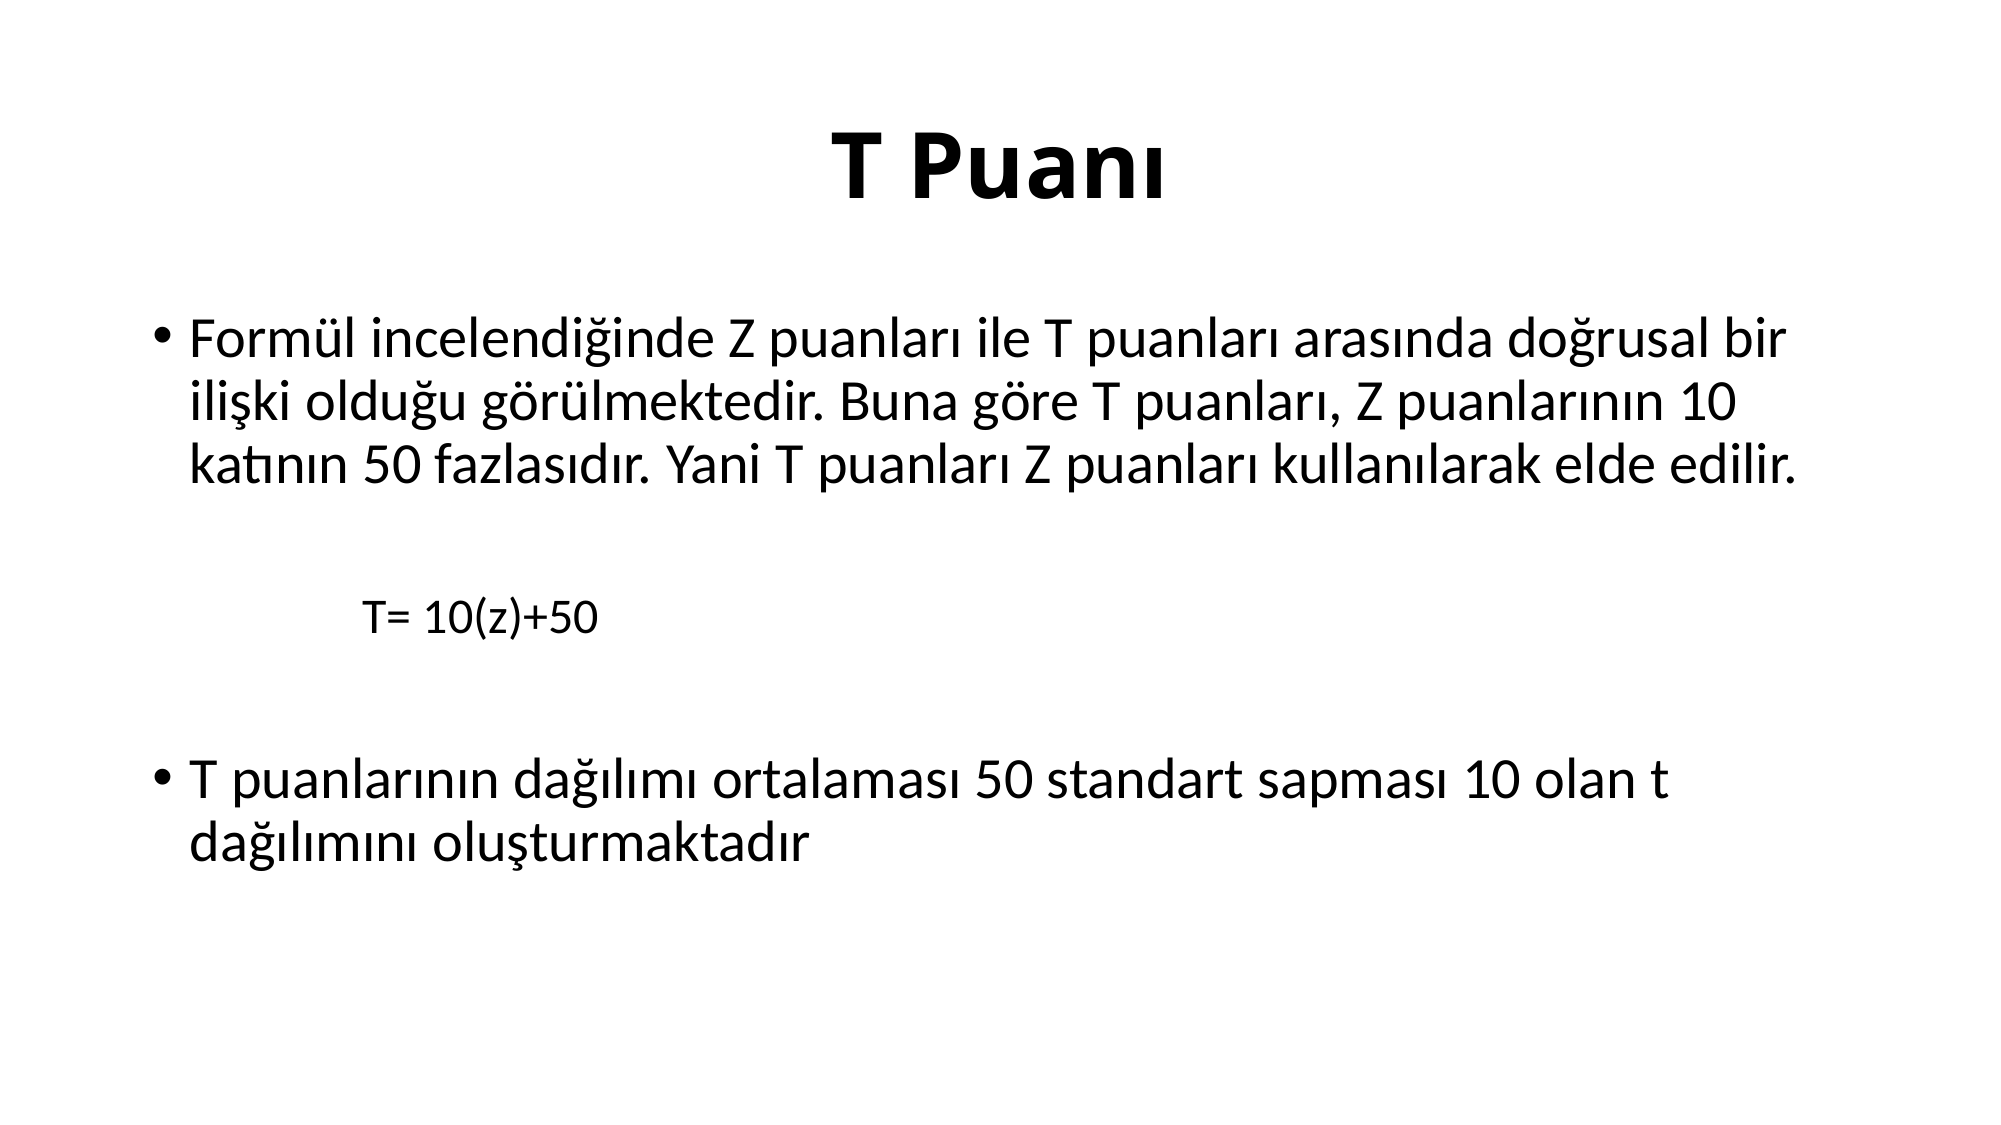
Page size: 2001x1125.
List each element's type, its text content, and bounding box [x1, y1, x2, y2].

title T Puanı [137, 59, 1863, 278]
list Formül incelendiğinde Z puanları ile T puanları arasında doğrusal bir ilişki olduğu görülmektedir. Buna göre T puanları, Z puanlarının 10 katının 50 fazlasıdır. Yani T puanları Z puanları kullanılarak elde edilir. T= 10(z)+50 T puanlarının dağılımı ortalaması 50 standart sapması 10 olan t dağılımını oluşturmaktadır [137, 299, 1863, 1014]
